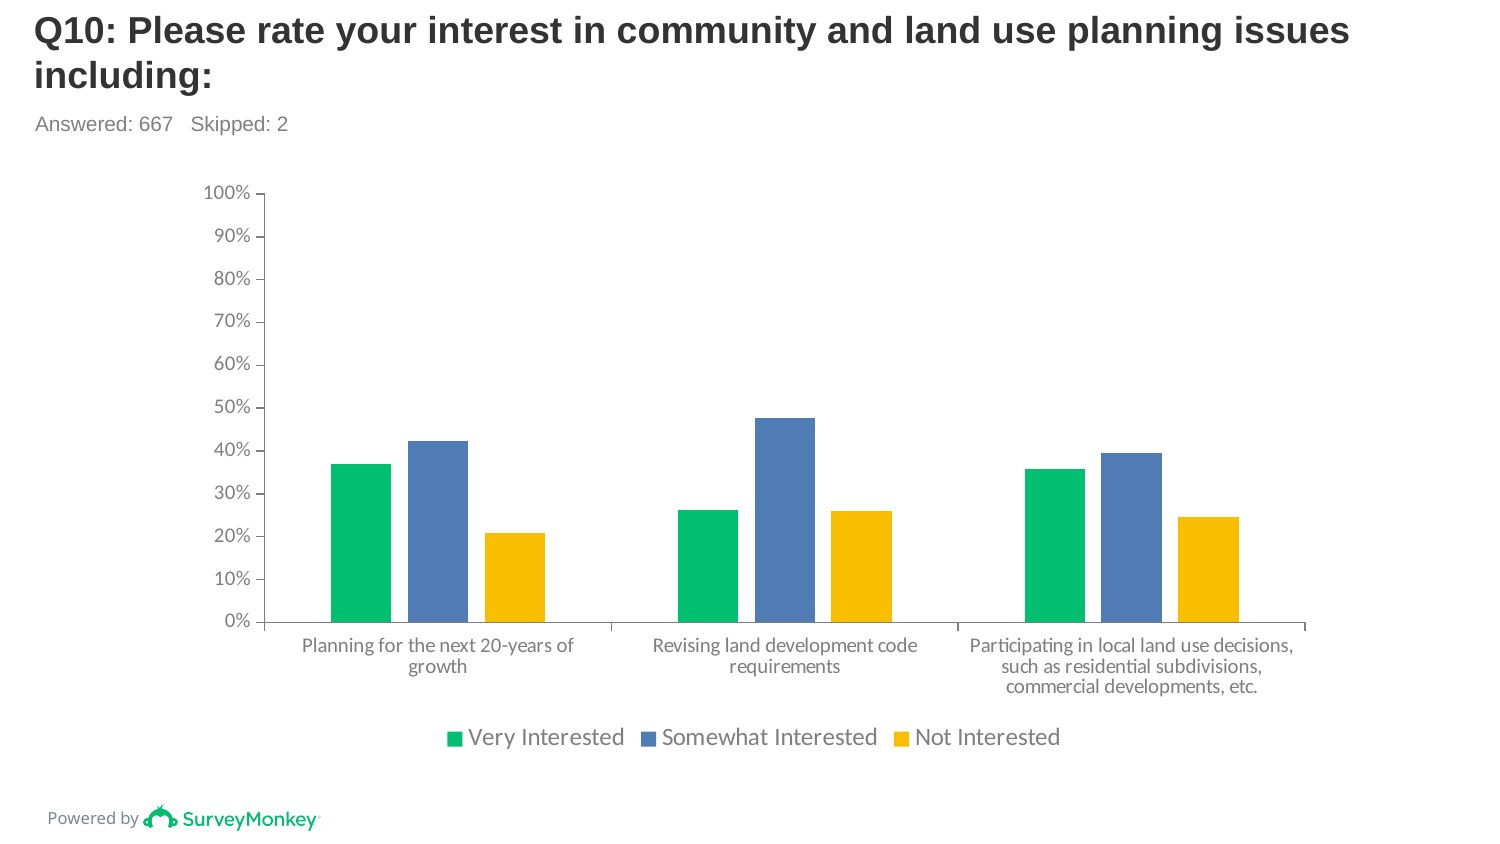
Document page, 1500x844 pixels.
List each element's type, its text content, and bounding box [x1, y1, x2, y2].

chart [179, 171, 1329, 758]
list Answered: 667 Skipped: 2 [20, 102, 1371, 143]
title Q10: Please rate your interest in community and land use planning issues including: [18, 13, 1369, 104]
picture [132, 793, 332, 842]
